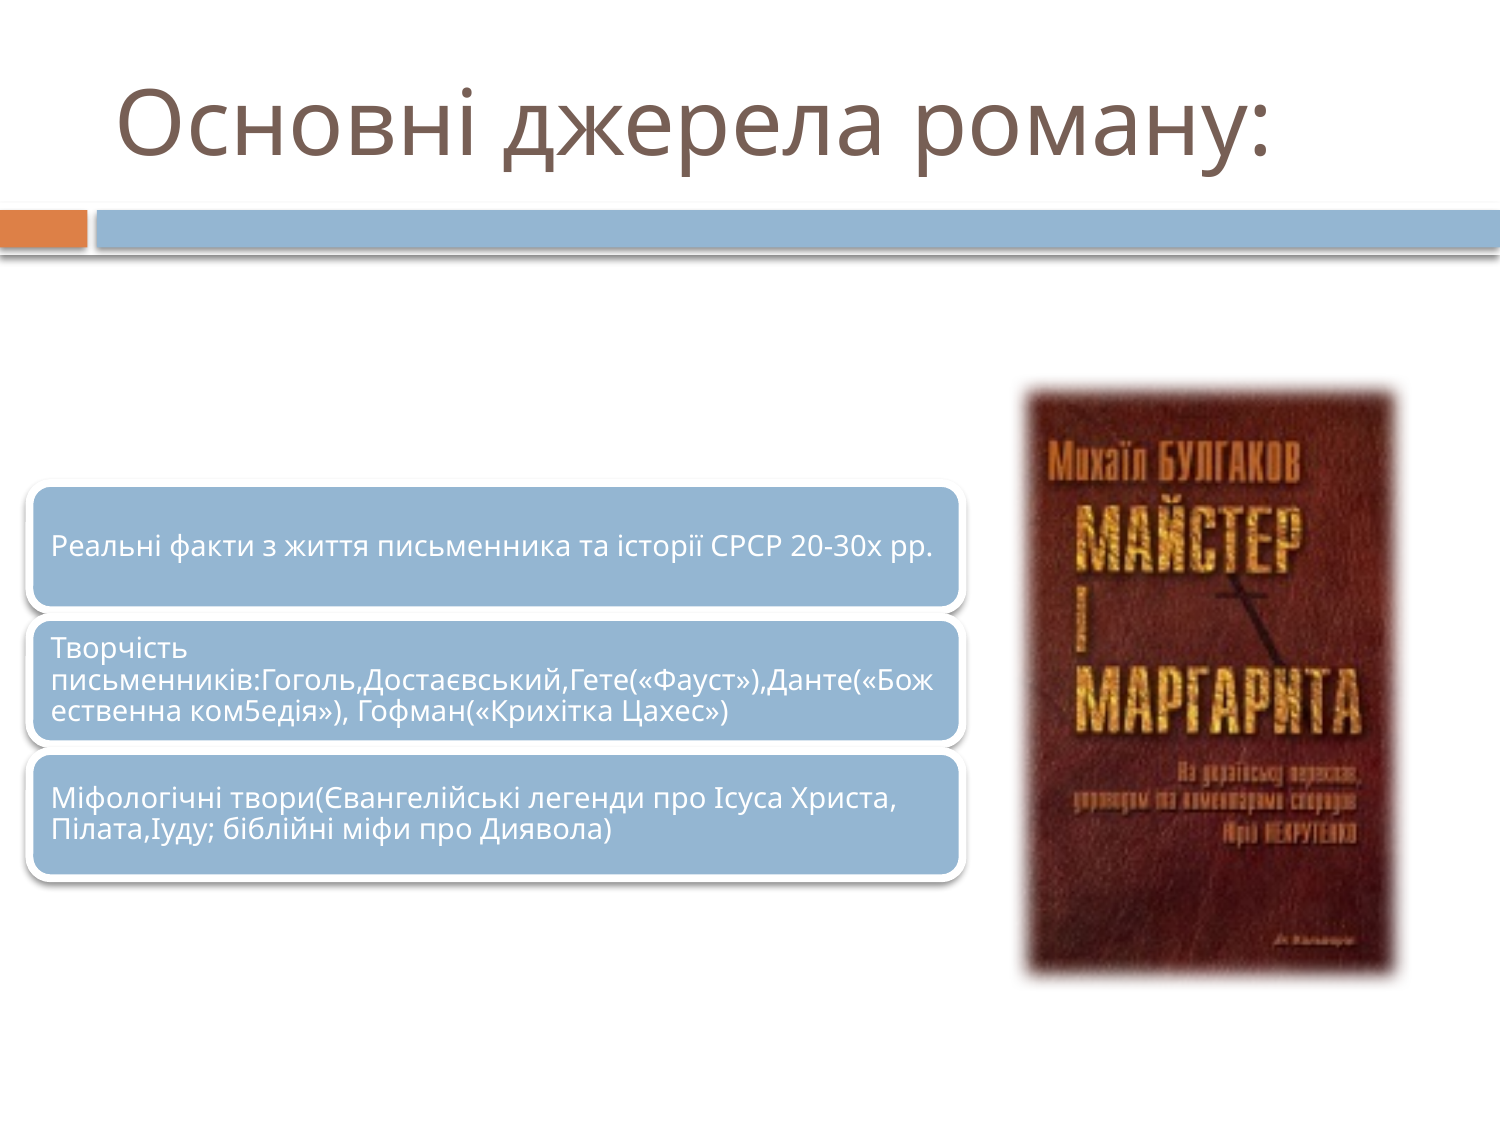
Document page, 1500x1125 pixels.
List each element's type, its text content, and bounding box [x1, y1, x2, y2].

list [29, 207, 963, 1125]
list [1009, 373, 1412, 993]
title Основні джерела роману: [99, 37, 1438, 200]
